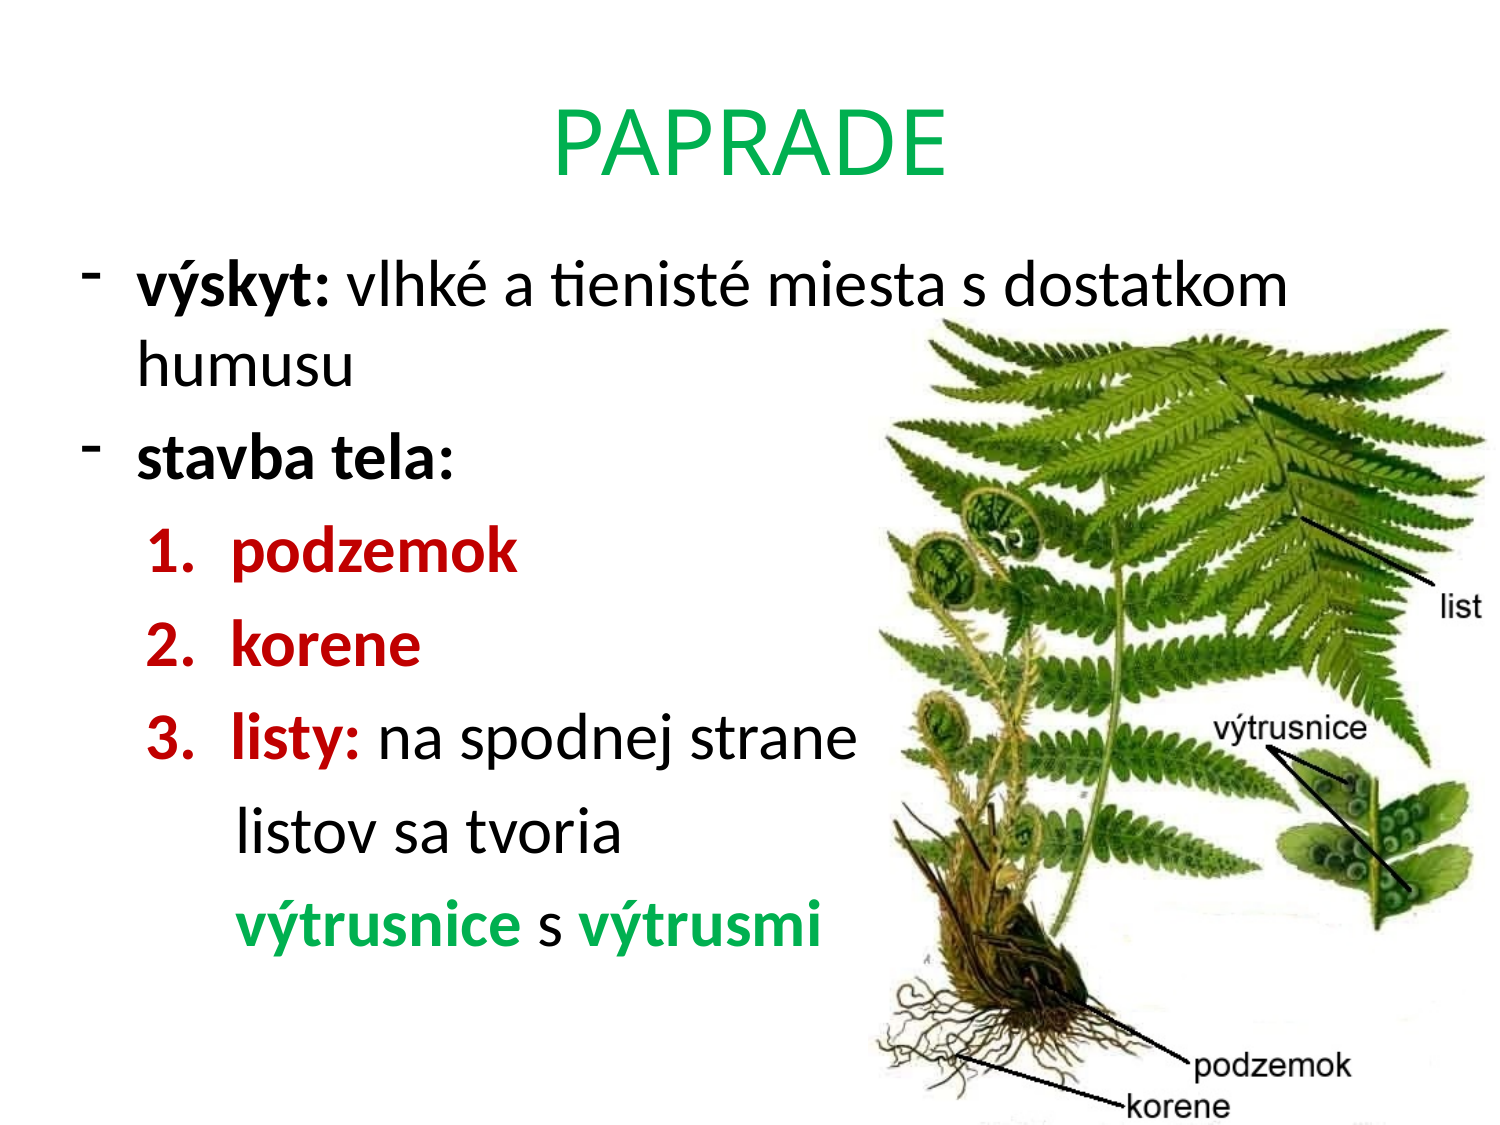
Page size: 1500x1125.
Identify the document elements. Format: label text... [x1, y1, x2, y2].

title PAPRADE [75, 45, 1425, 233]
list výskyt: vlhké a tienisté miesta s dostatkom humusu stavba tela: podzemok korene listy: na spodnej strane listov sa tvoria výtrusnice s výtrusmi [64, 231, 1415, 1047]
picture [867, 306, 1500, 1125]
